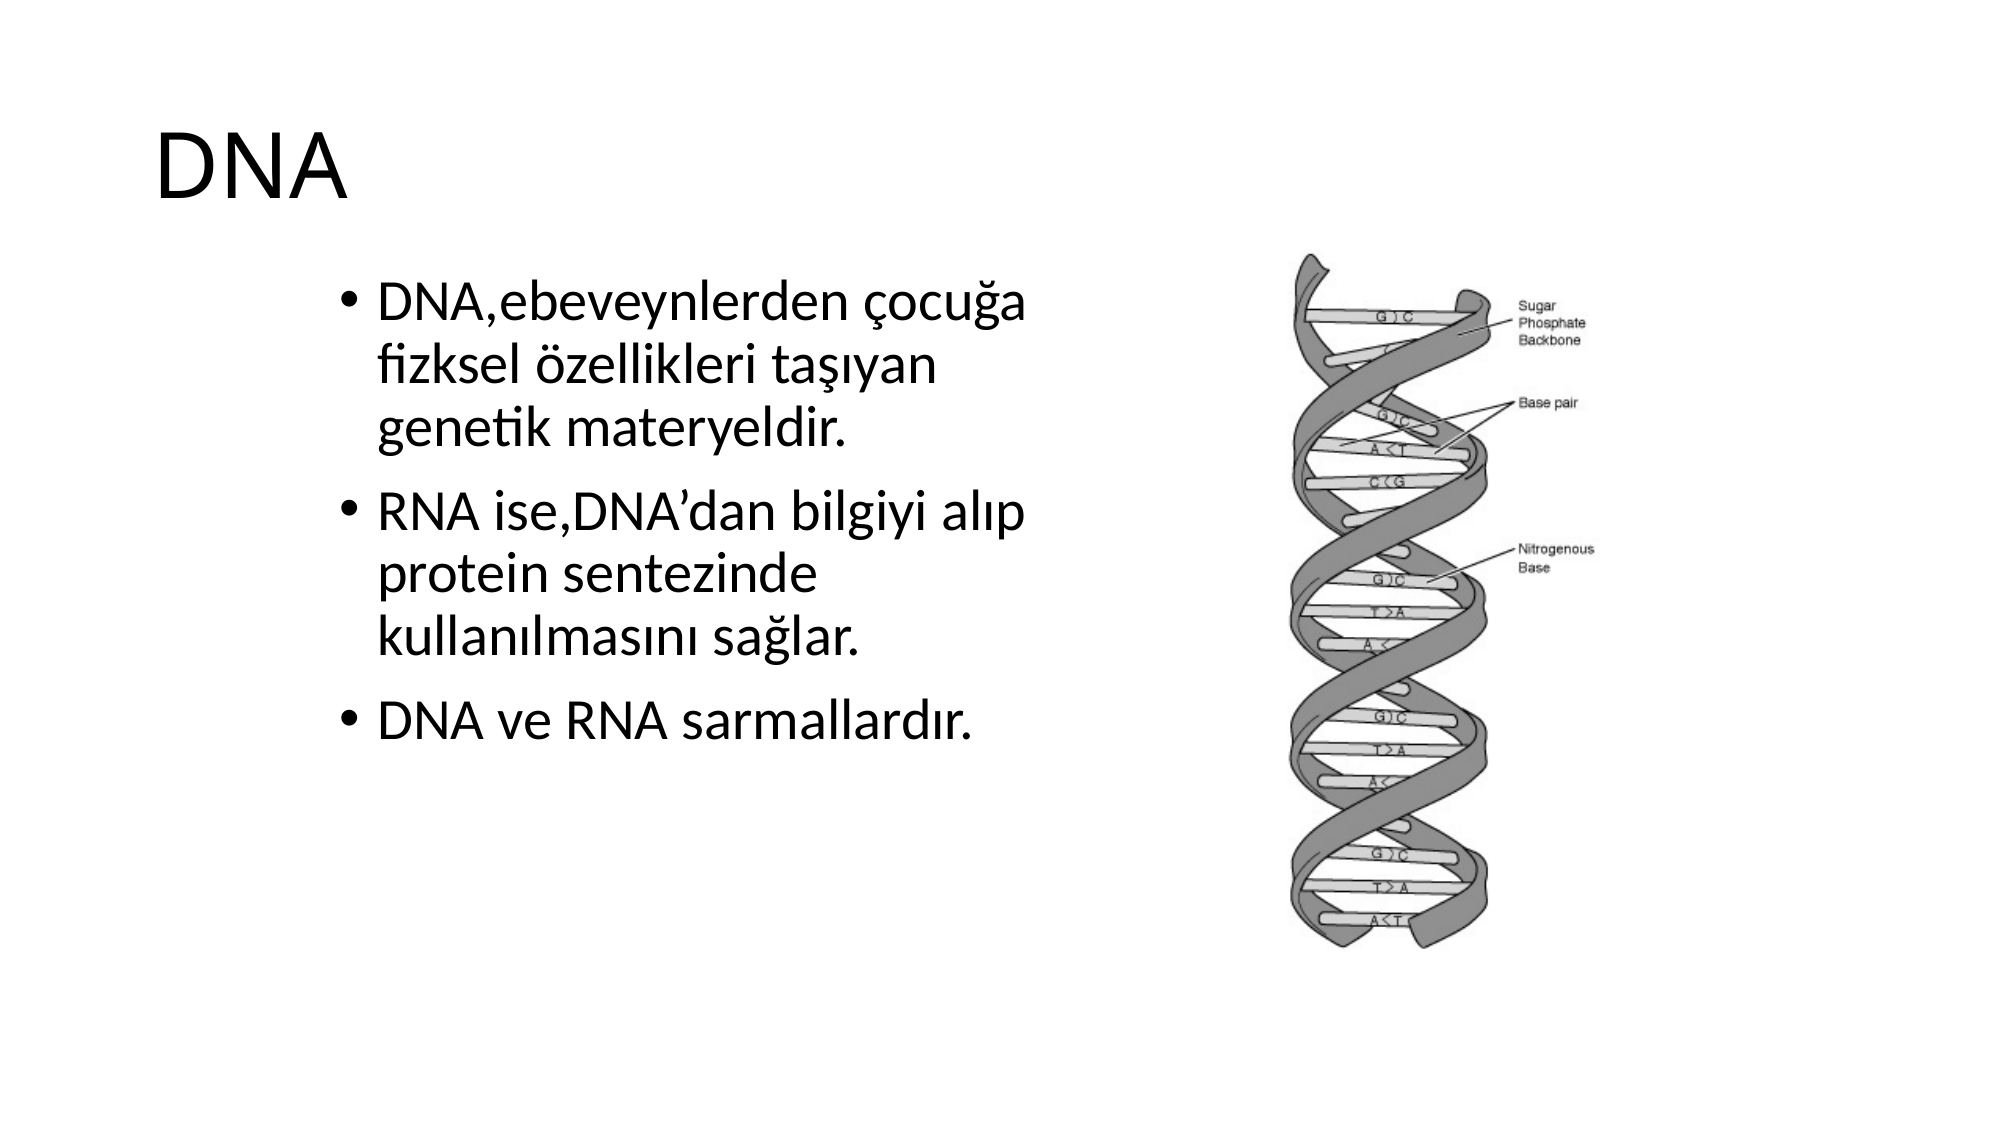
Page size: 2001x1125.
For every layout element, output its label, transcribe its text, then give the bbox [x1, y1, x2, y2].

title DNA [137, 59, 1863, 278]
picture [1274, 237, 1604, 963]
list DNA,ebeveynlerden çocuğa fizksel özellikleri taşıyan genetik materyeldir. RNA ise,DNA’dan bilgiyi alıp protein sentezinde kullanılmasını sağlar. DNA ve RNA sarmallardır. [324, 262, 1138, 1005]
